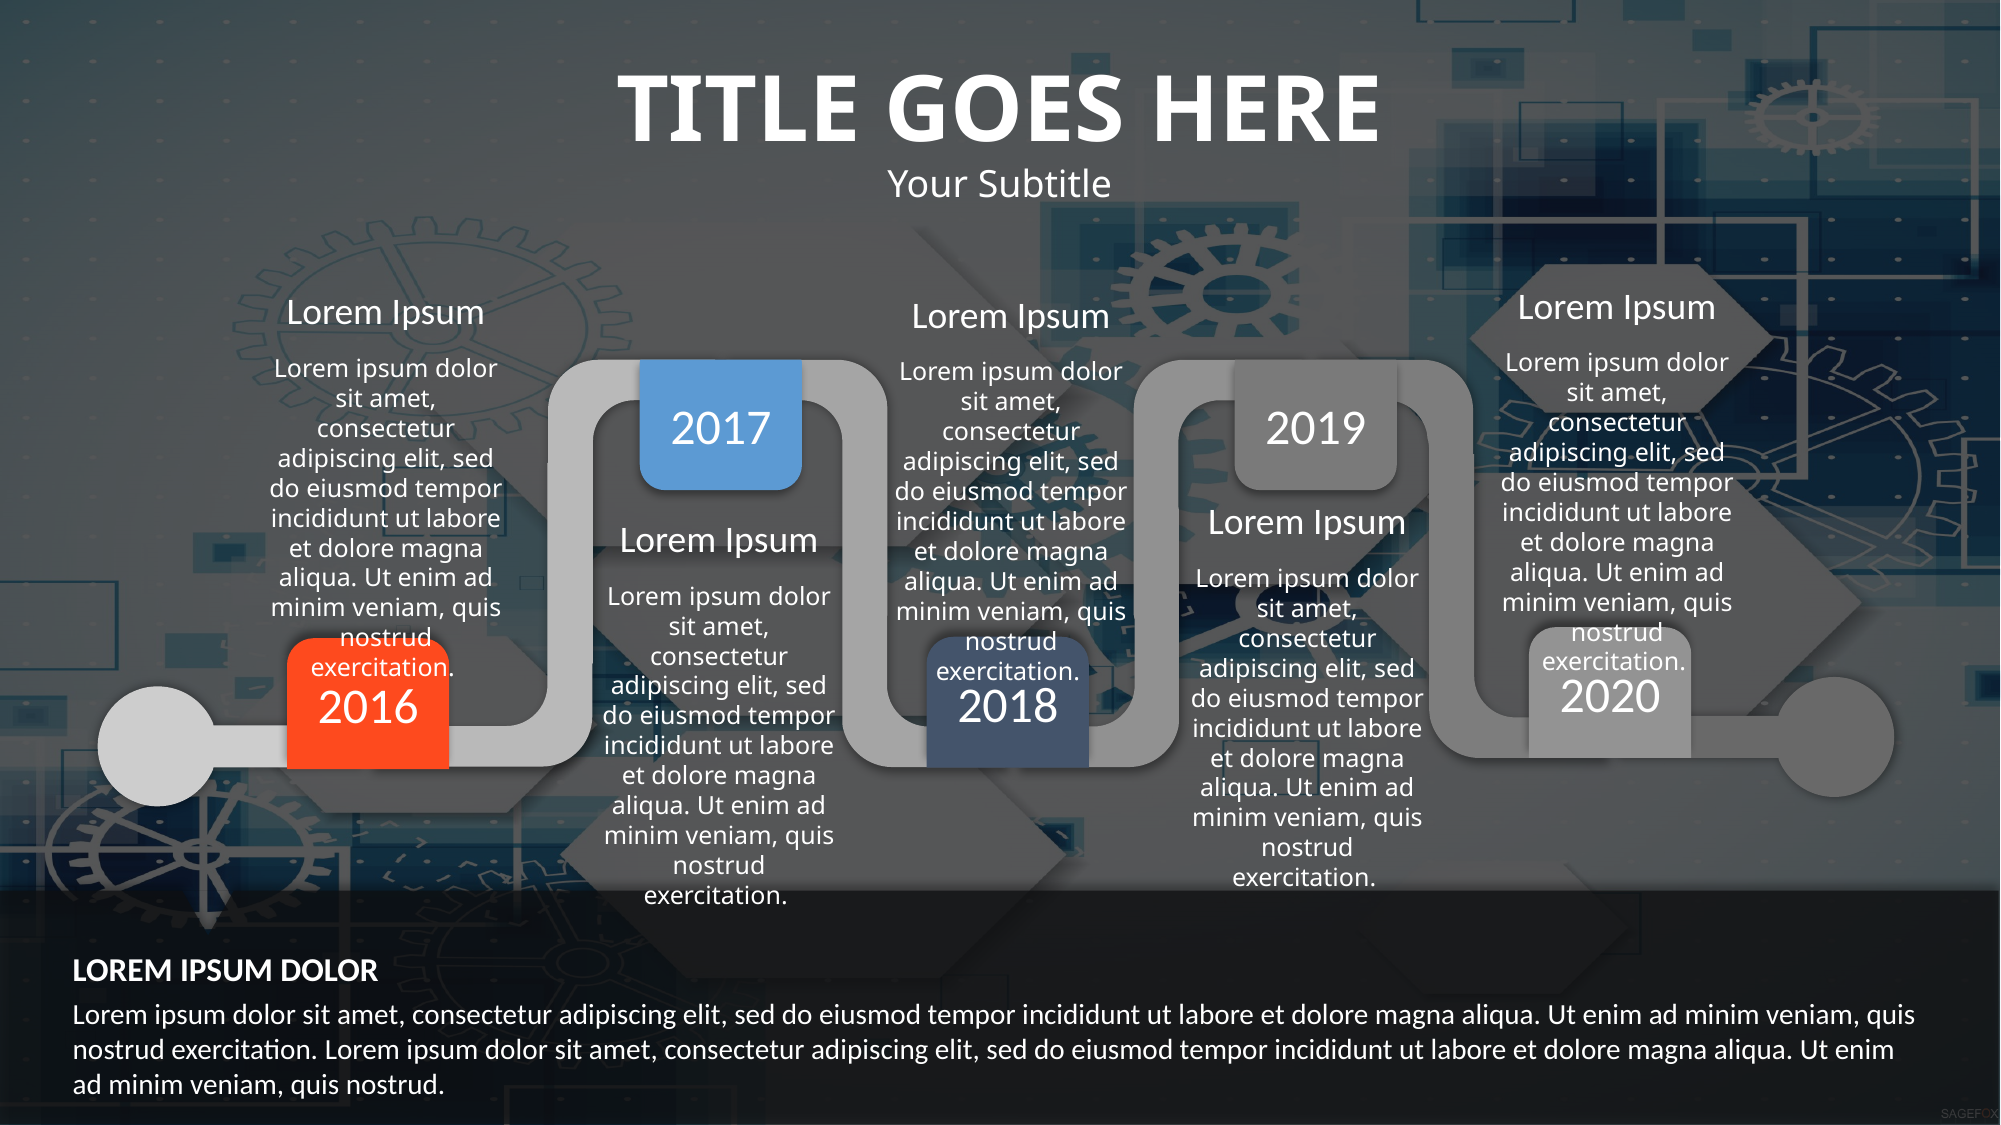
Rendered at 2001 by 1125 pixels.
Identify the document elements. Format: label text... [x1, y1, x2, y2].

text_box 2017 [638, 358, 804, 492]
text_box LOREM IPSUM DOLOR Lorem ipsum dolor sit amet, consectetur adipiscing elit, sed do eiusmod tempor incididunt ut labore et dolore magna aliqua. Ut enim ad minim veniam, quis nostrud exercitation. Lorem ipsum dolor sit amet, consectetur adipiscing elit, sed do eiusmod tempor incididunt ut labore et dolore magna aliqua. Ut enim ad minim veniam, quis nostrud. [57, 940, 1941, 1108]
text_box 2016 [285, 690, 451, 771]
text_box [1398, 358, 1527, 760]
text_box 2020 [1527, 684, 1693, 760]
text_box Lorem Ipsum Lorem ipsum dolor sit amet, consectetur adipiscing elit, sed do eiusmod tempor incididunt ut labore et dolore magna aliqua. Ut enim ad minim veniam, quis nostrud exercitation. [586, 507, 852, 917]
text_box Lorem Ipsum Lorem ipsum dolor sit amet, consectetur adipiscing elit, sed do eiusmod tempor incididunt ut labore et dolore magna aliqua. Ut enim ad minim veniam, quis nostrud exercitation. [253, 280, 519, 690]
text_box TITLE GOES HERE Your Subtitle [548, 42, 1452, 212]
text_box [1693, 675, 1896, 798]
text_box [96, 685, 285, 808]
text_box [0, 889, 2000, 1125]
text_box Lorem Ipsum Lorem ipsum dolor sit amet, consectetur adipiscing elit, sed do eiusmod tempor incididunt ut labore et dolore magna aliqua. Ut enim ad minim veniam, quis nostrud exercitation. [1175, 490, 1440, 900]
text_box [451, 358, 639, 768]
text_box 2019 [1233, 358, 1398, 490]
text_box [803, 358, 925, 769]
text_box Lorem Ipsum Lorem ipsum dolor sit amet, consectetur adipiscing elit, sed do eiusmod tempor incididunt ut labore et dolore magna aliqua. Ut enim ad minim veniam, quis nostrud exercitation. [1484, 274, 1750, 684]
text_box 2018 [925, 693, 1090, 769]
text_box [1090, 358, 1234, 769]
text_box Lorem Ipsum Lorem ipsum dolor sit amet, consectetur adipiscing elit, sed do eiusmod tempor incididunt ut labore et dolore magna aliqua. Ut enim ad minim veniam, quis nostrud exercitation. [878, 283, 1144, 693]
